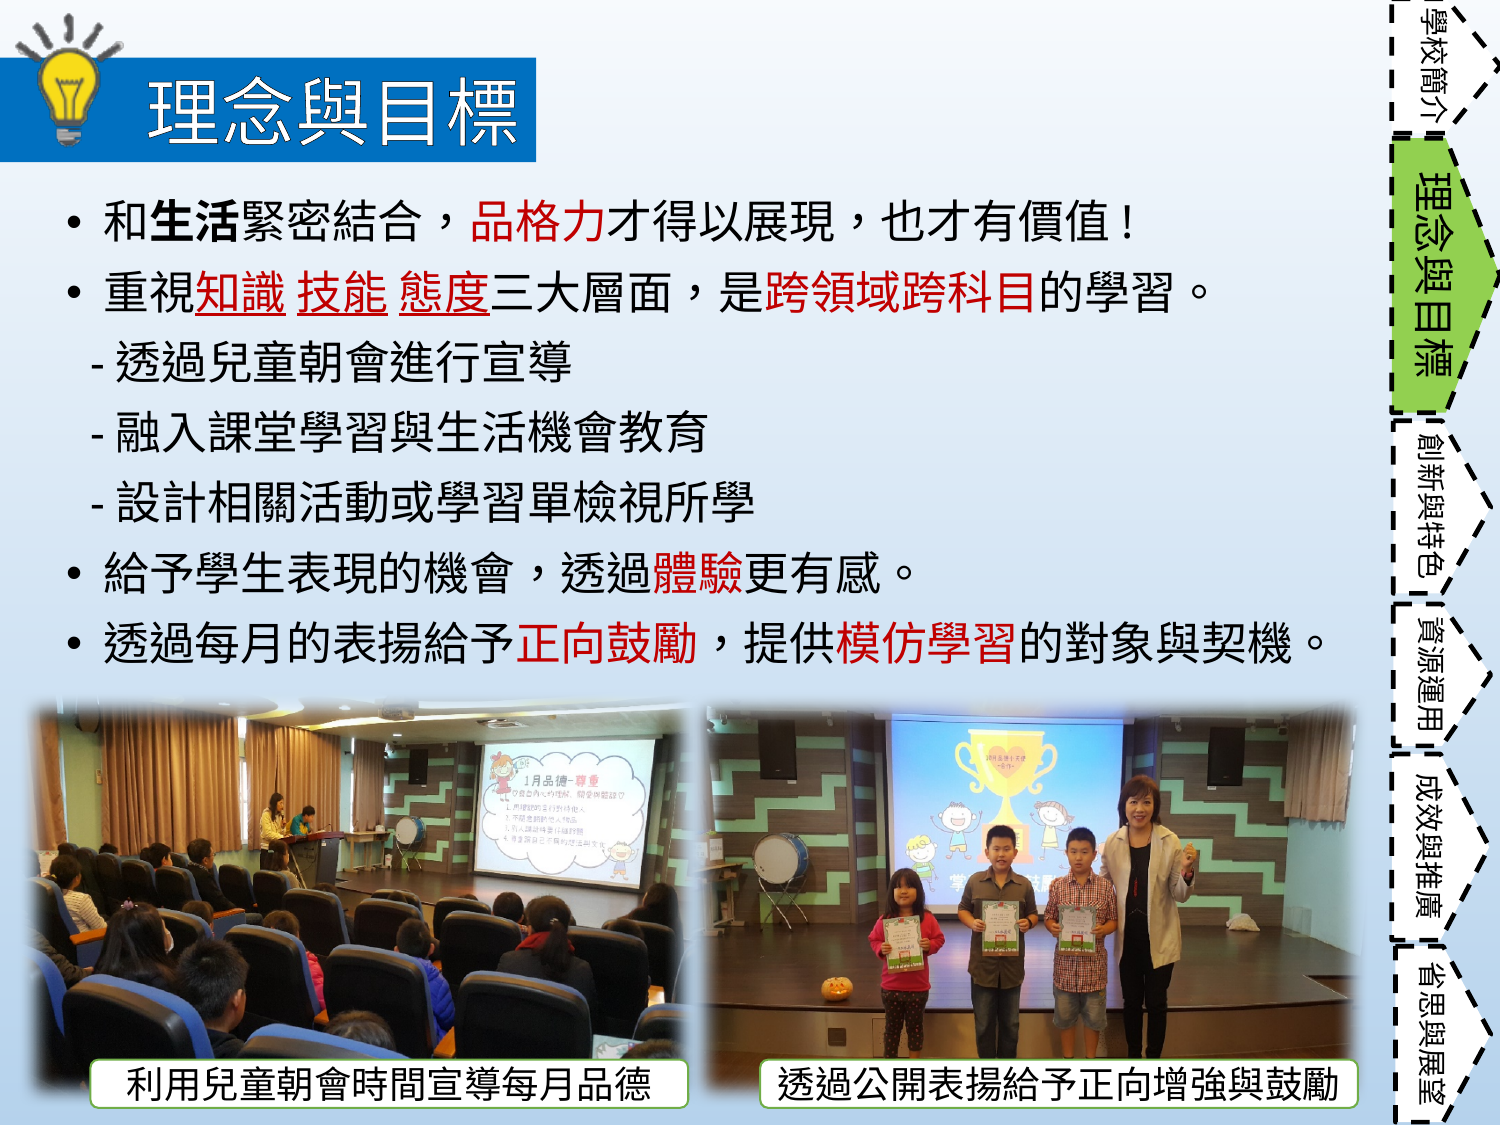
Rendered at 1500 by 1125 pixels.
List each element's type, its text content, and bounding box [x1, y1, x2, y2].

text_box 資源運用 [1393, 604, 1491, 746]
picture [0, 0, 149, 152]
list 和生活緊密結合，品格力才得以展現，也才有價值! 重視知識 技能 態度三大層面，是跨領域跨科目的學習。 -透過兒童朝會進行宣導 -融入課堂學習與生活機會教育 -設計相關活動或學習單檢視所學 給予學生表現的機會，透過體驗更有感。 透過每月的表揚給予正向鼓勵，提供模仿學習的對象與契機。 [50, 191, 1358, 692]
text_box 理念與目標 [0, 57, 537, 163]
text_box 創新與特色 [1393, 420, 1491, 594]
text_box 學校簡介 [1391, 0, 1500, 134]
text_box 成效與推廣 [1391, 753, 1490, 941]
picture [18, 692, 1369, 1108]
text_box 理念與目標 [1391, 138, 1500, 413]
text_box 省思與展望 [1395, 946, 1491, 1123]
